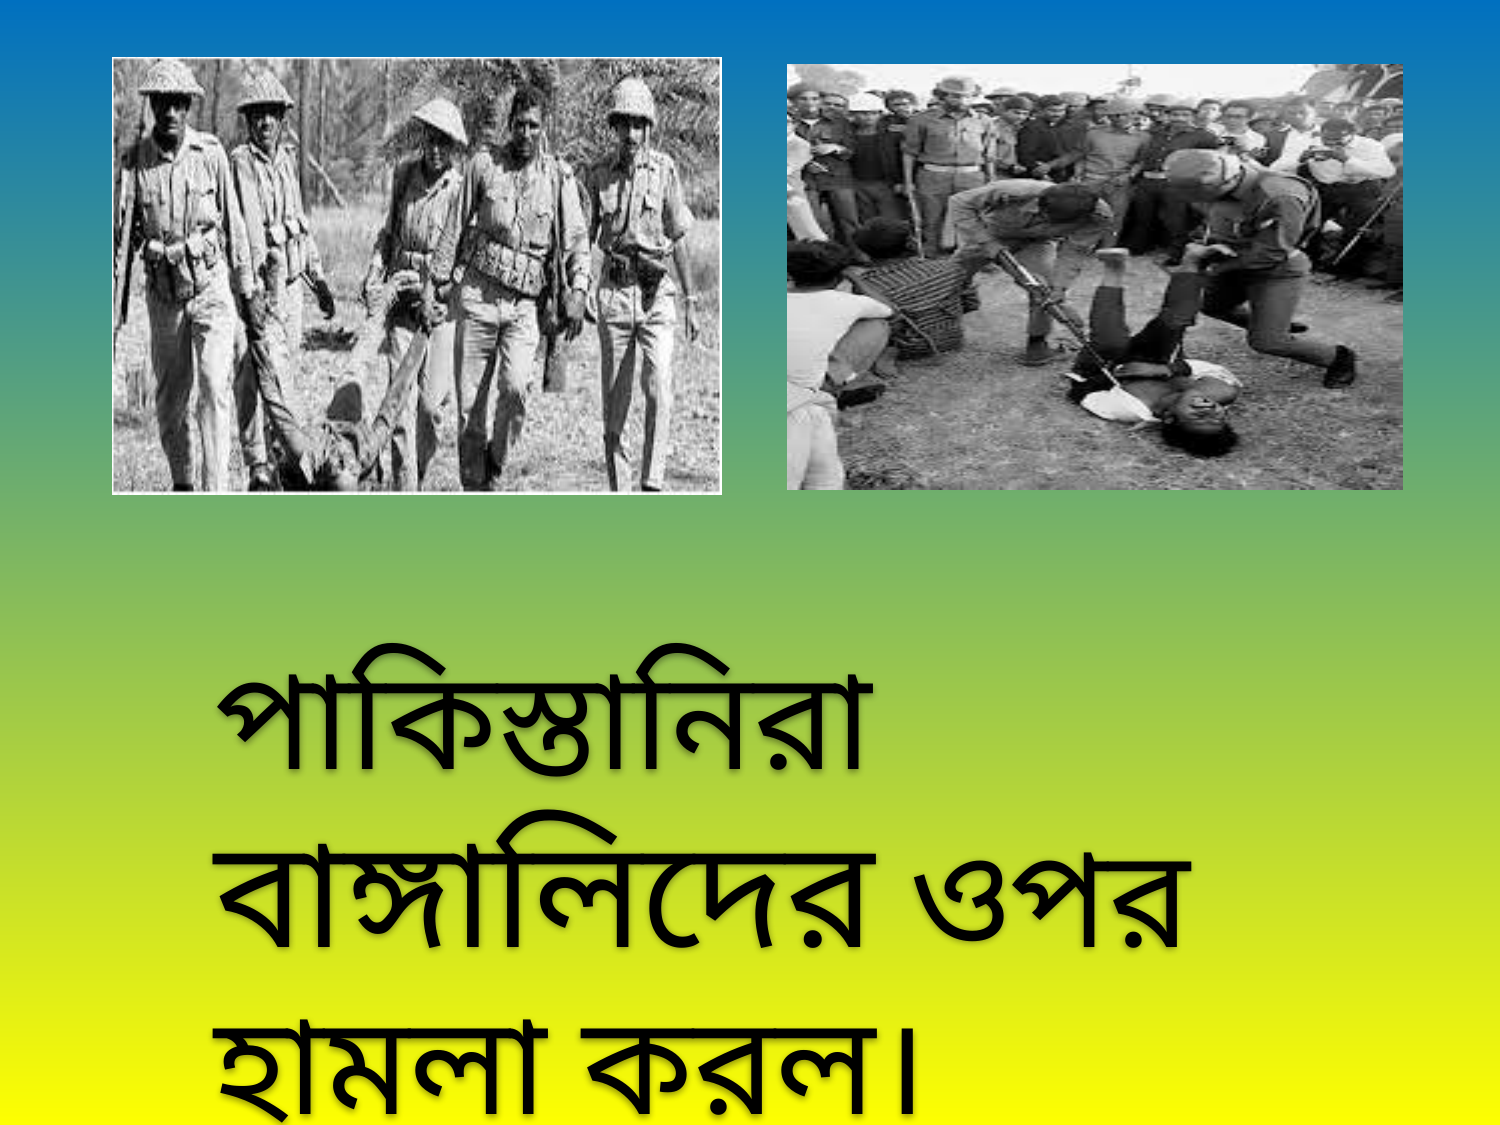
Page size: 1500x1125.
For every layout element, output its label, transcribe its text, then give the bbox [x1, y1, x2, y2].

picture [787, 63, 1404, 490]
text_box পাকিস্তানিরা বাঙ্গালিদের ওপর হামলা করল। [199, 624, 1329, 1125]
picture [112, 56, 722, 495]
